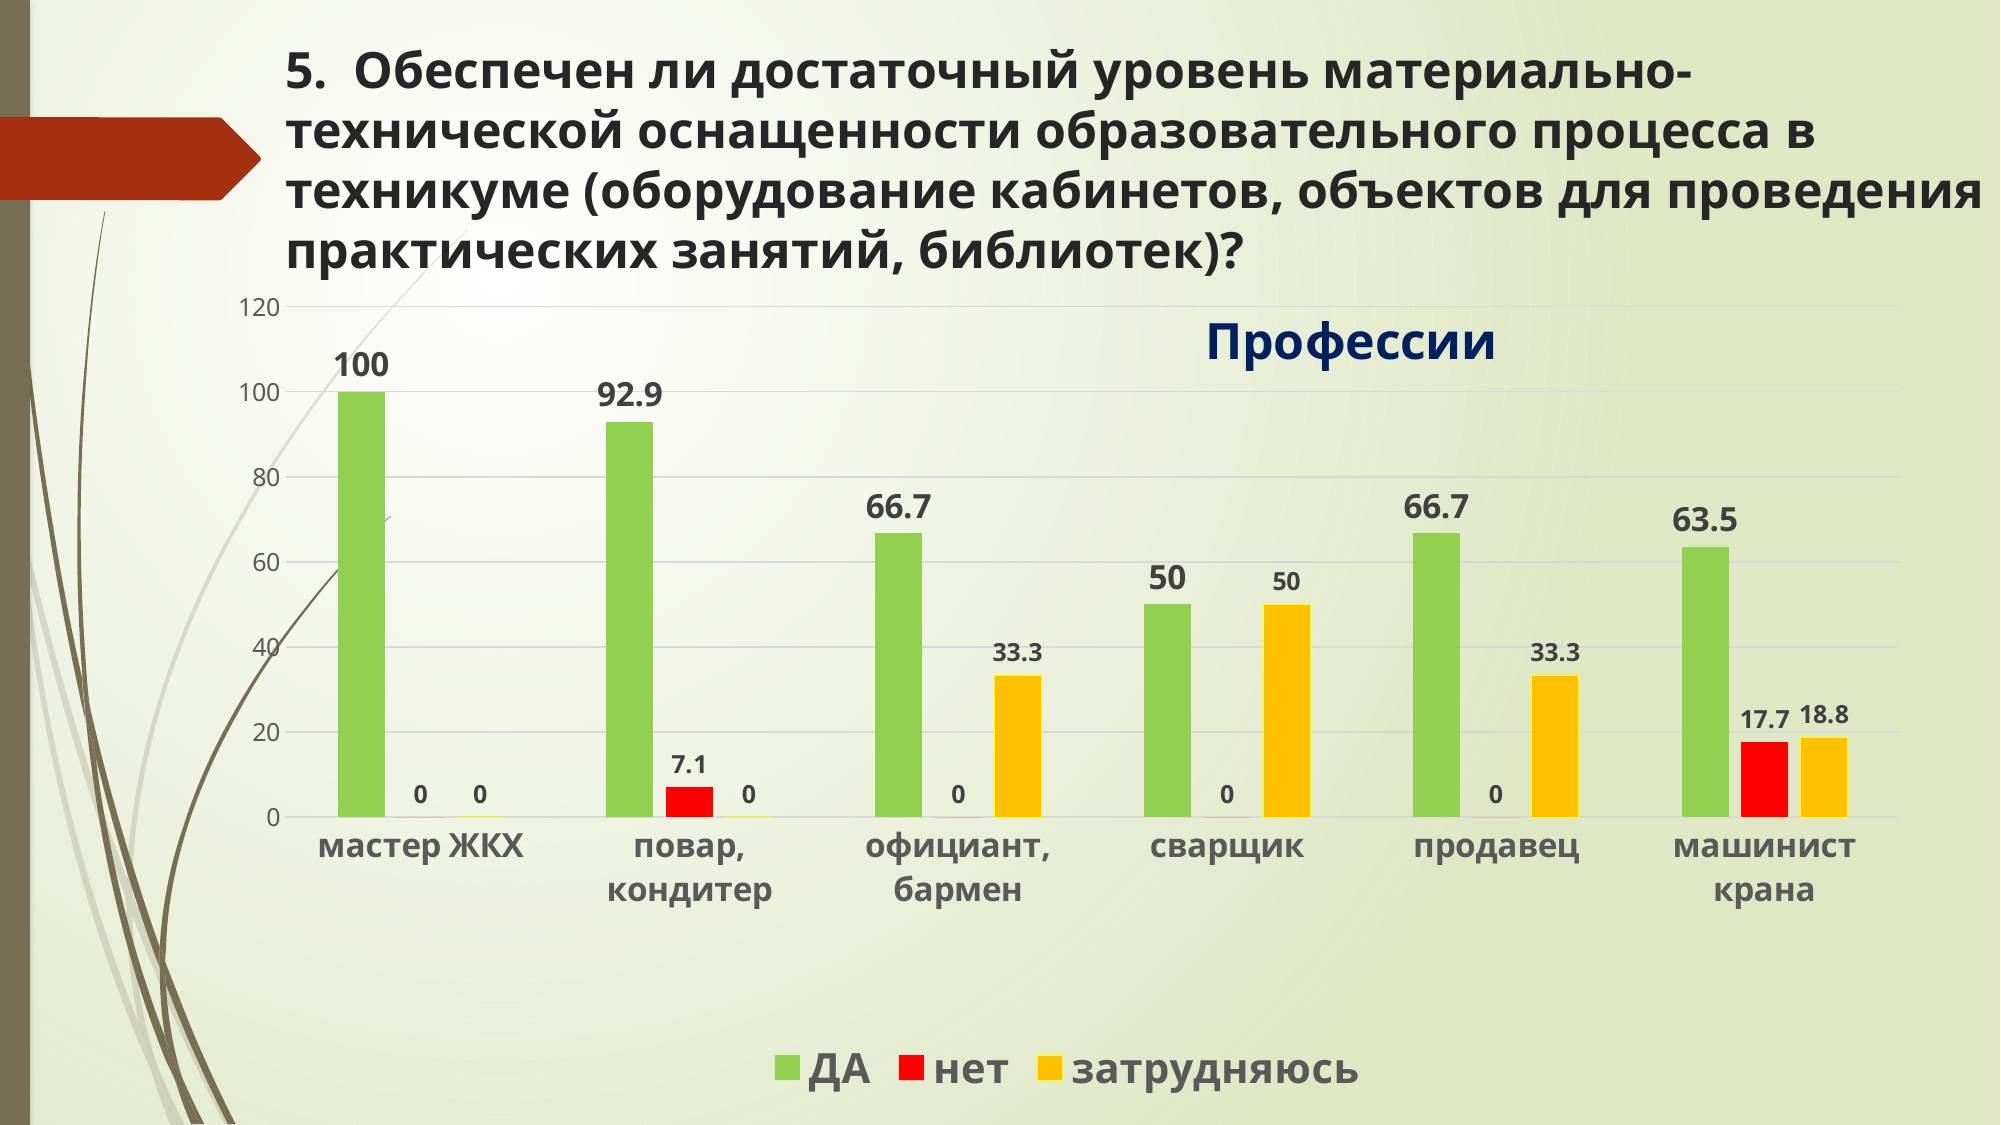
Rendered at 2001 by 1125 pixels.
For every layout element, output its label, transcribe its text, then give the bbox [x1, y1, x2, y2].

chart [218, 278, 1917, 1106]
title 5. Обеспечен ли достаточный уровень материально-технической оснащенности образовательного процесса в техникуме (оборудование кабинетов, объектов для проведения практических занятий, библиотек)? [270, 30, 2000, 241]
